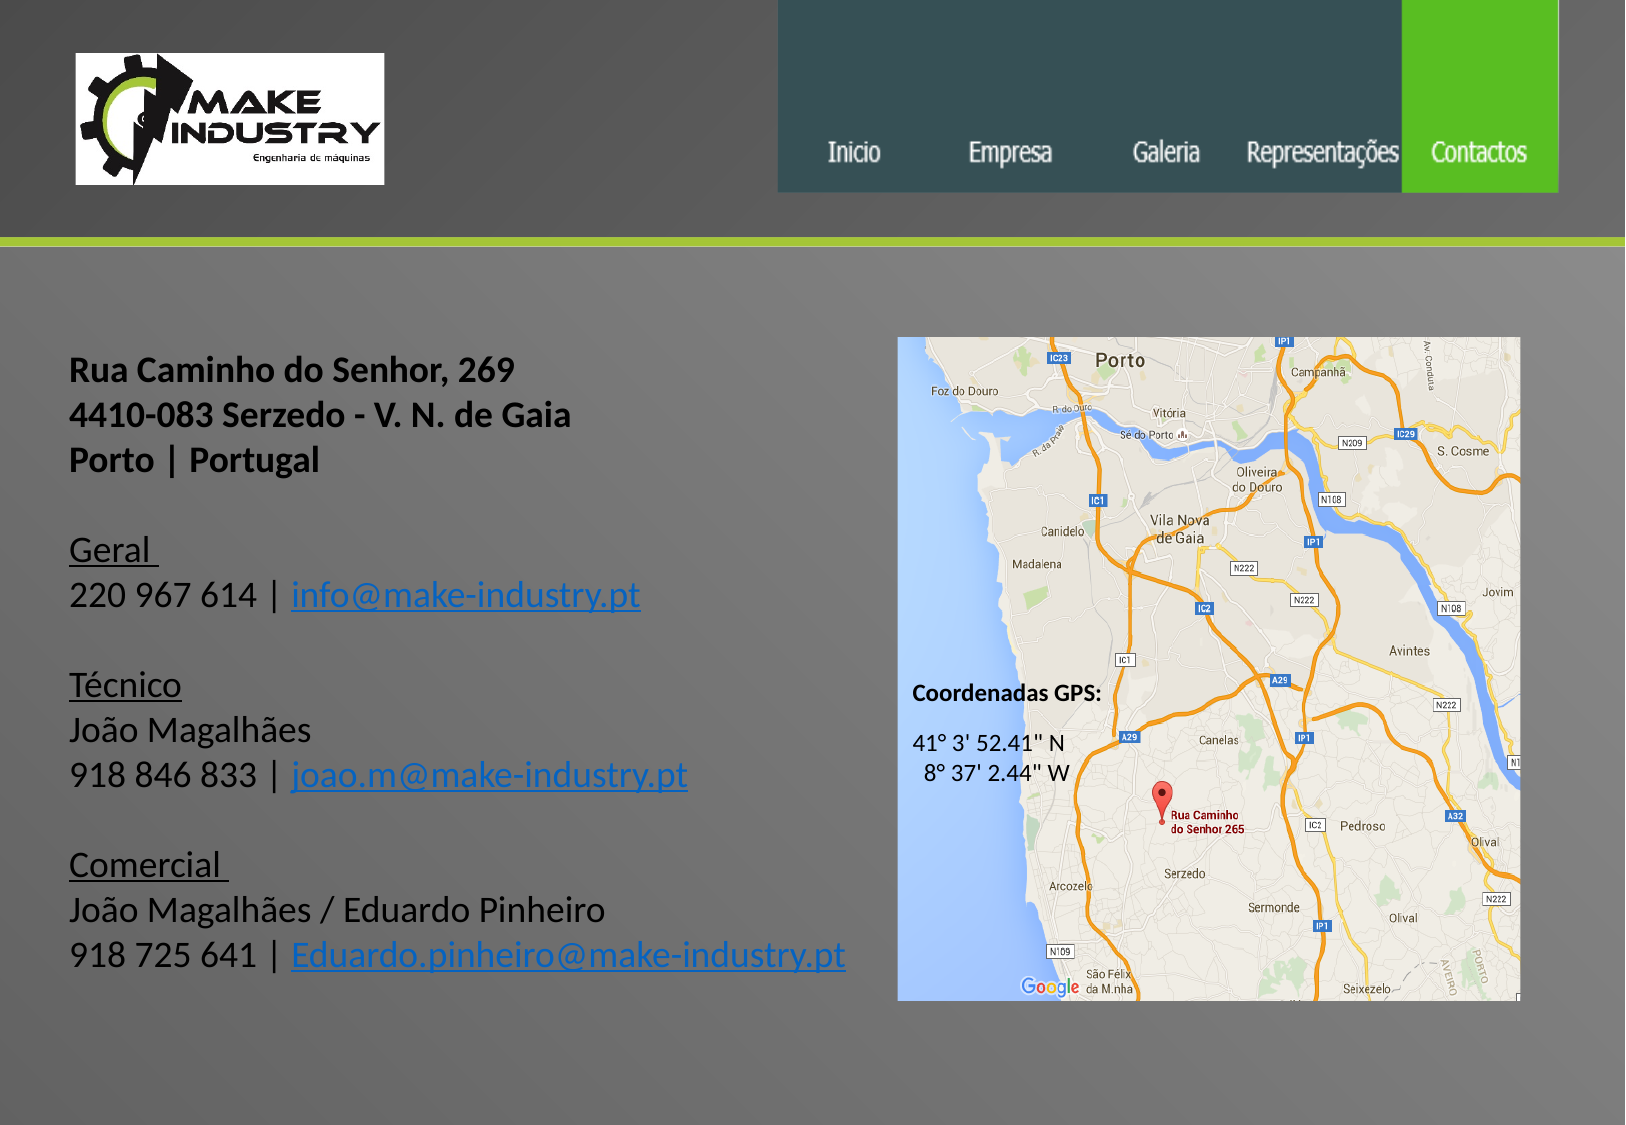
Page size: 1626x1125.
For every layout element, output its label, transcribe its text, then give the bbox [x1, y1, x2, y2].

text_box [0, 247, 1625, 1125]
picture [777, 0, 1560, 193]
picture [75, 53, 385, 185]
picture [897, 337, 1521, 1001]
text_box [0, 0, 1625, 237]
text_box Rua Caminho do Senhor, 269 4410-083 Serzedo - V. N. de Gaia Porto | Portugal Geral 220 967 614 | info@make-industry.pt Técnico João Magalhães 918 846 833 | joao.m@make-industry.pt Comercial João Magalhães / Eduardo Pinheiro 918 725 641 | Eduardo.pinheiro@make-industry.pt [54, 337, 883, 982]
picture [0, 237, 1625, 247]
